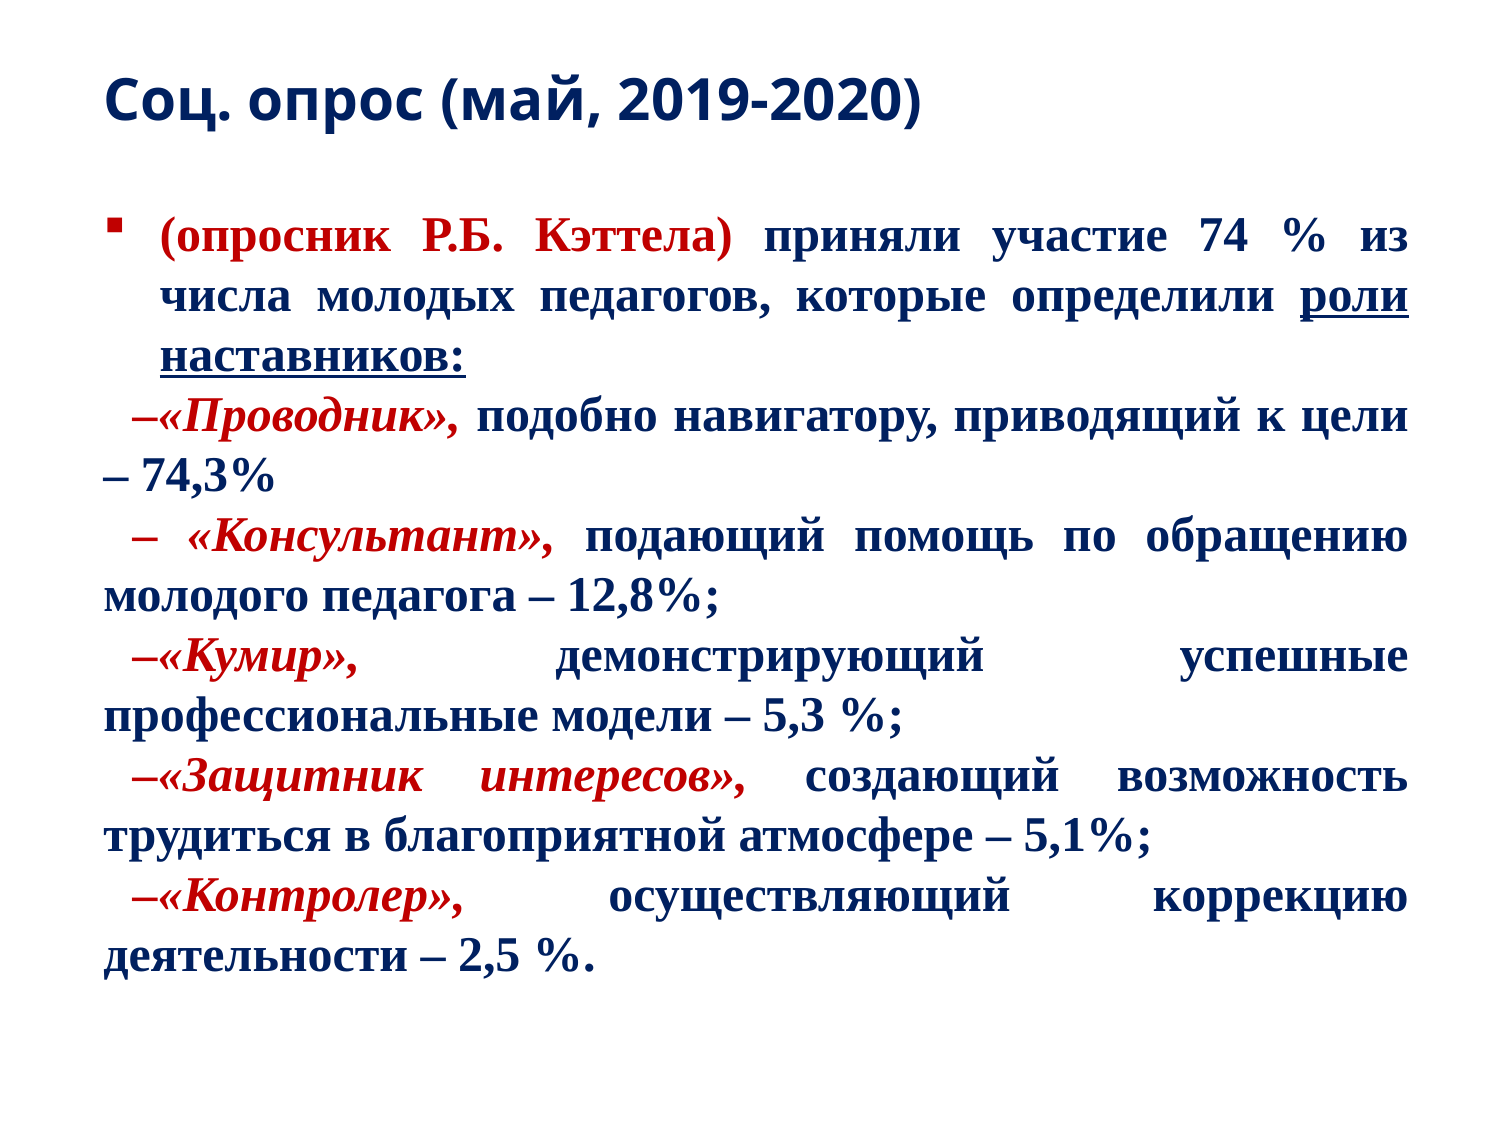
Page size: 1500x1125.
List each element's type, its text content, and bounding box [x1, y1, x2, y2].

text_box Соц. опрос (май, 2019-2020) (опросник Р.Б. Кэттела) приняли участие 74 % из числа молодых педагогов, которые определили роли наставников: –«Проводник», подобно навигатору, приводящий к цели – 74,3% – «Консультант», подающий помощь по обращению молодого педагога – 12,8%; –«Кумир», демонстрирующий успешные профессиональные модели – 5,3 %; –«Защитник интересов», создающий возможность трудиться в благоприятной атмосфере – 5,1%; –«Контролер», осуществляющий коррекцию деятельности – 2,5 %. [88, 54, 1424, 990]
